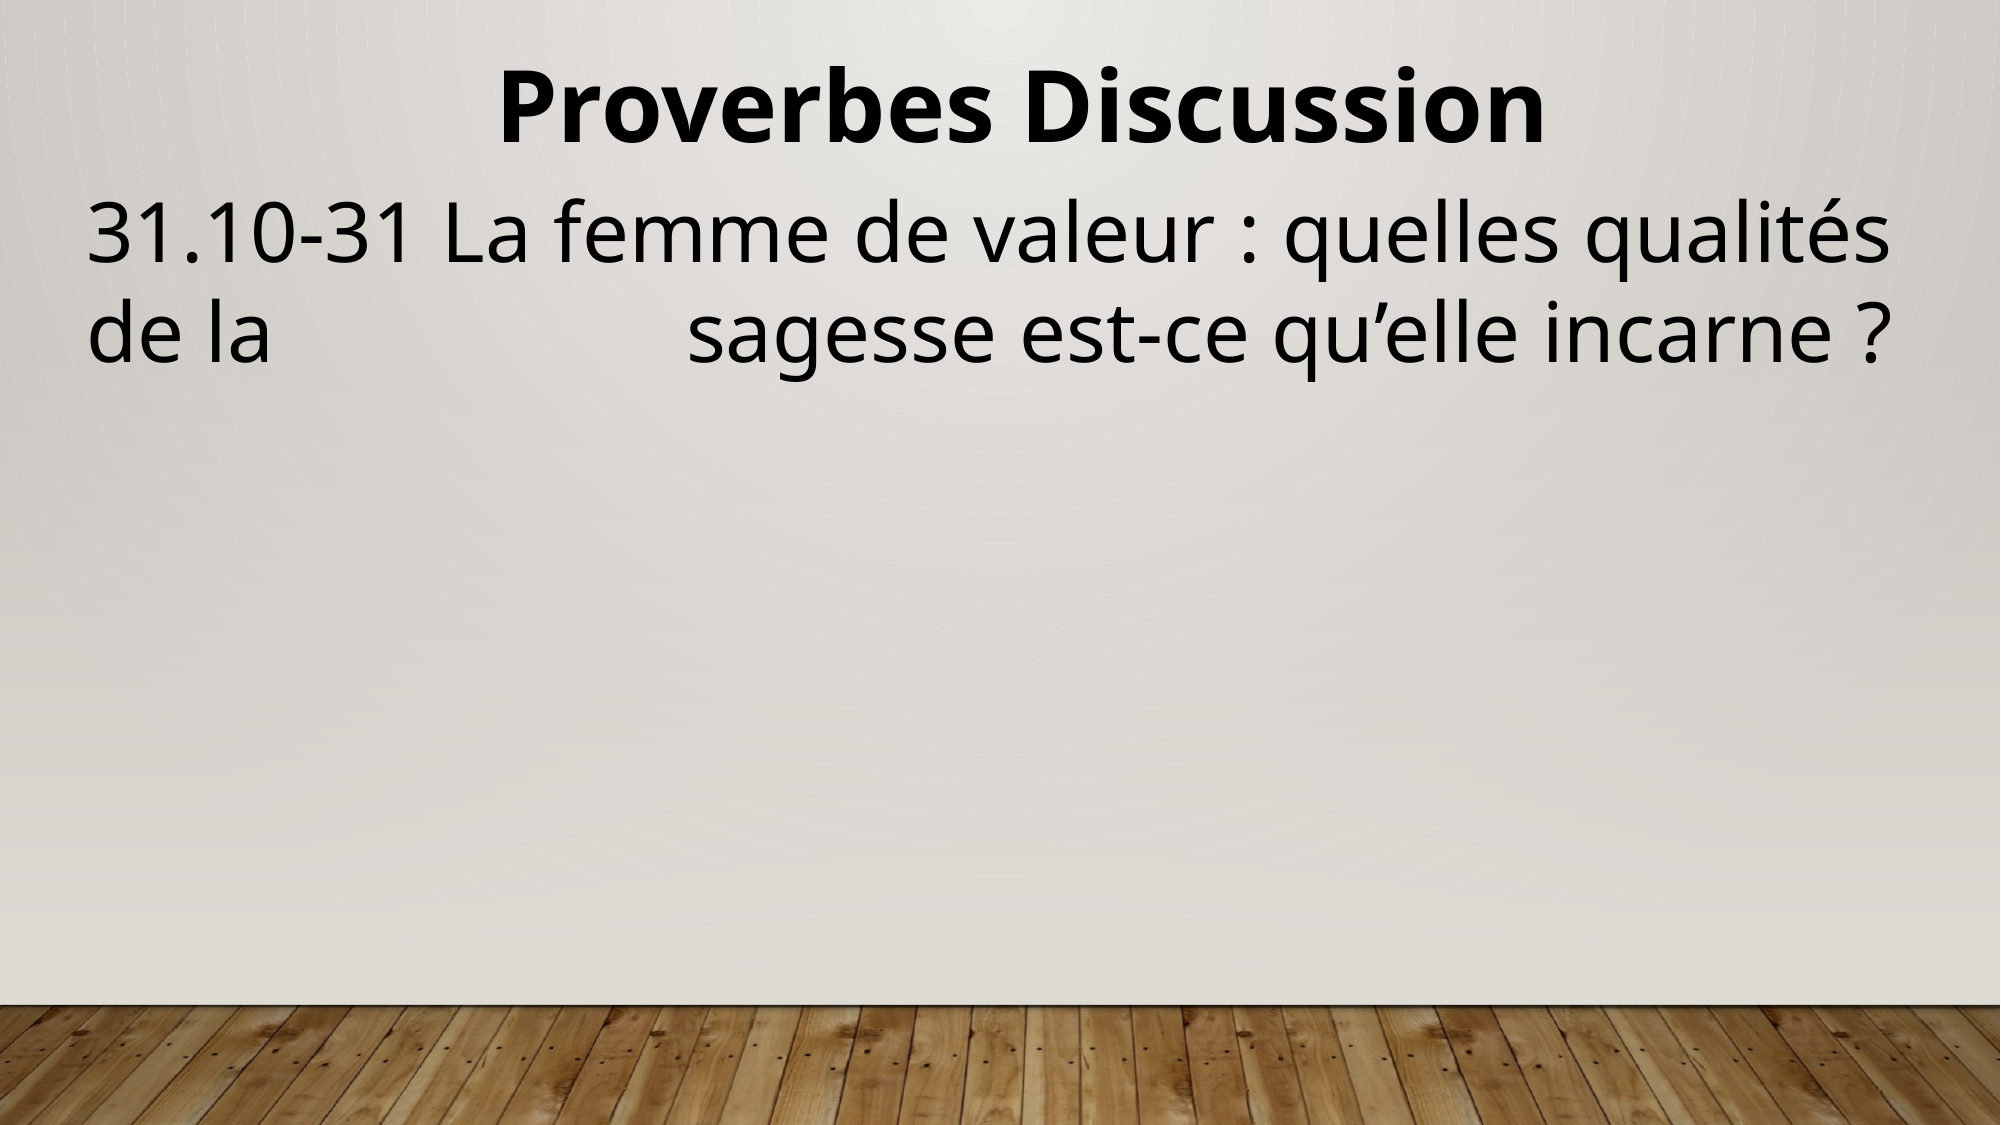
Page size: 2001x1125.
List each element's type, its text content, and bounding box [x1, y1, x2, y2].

picture [0, 1005, 2000, 1125]
text_box Proverbes Discussion 31.10-31 La femme de valeur : quelles qualités de la sagesse est-ce qu’elle incarne ? [71, 35, 1975, 387]
